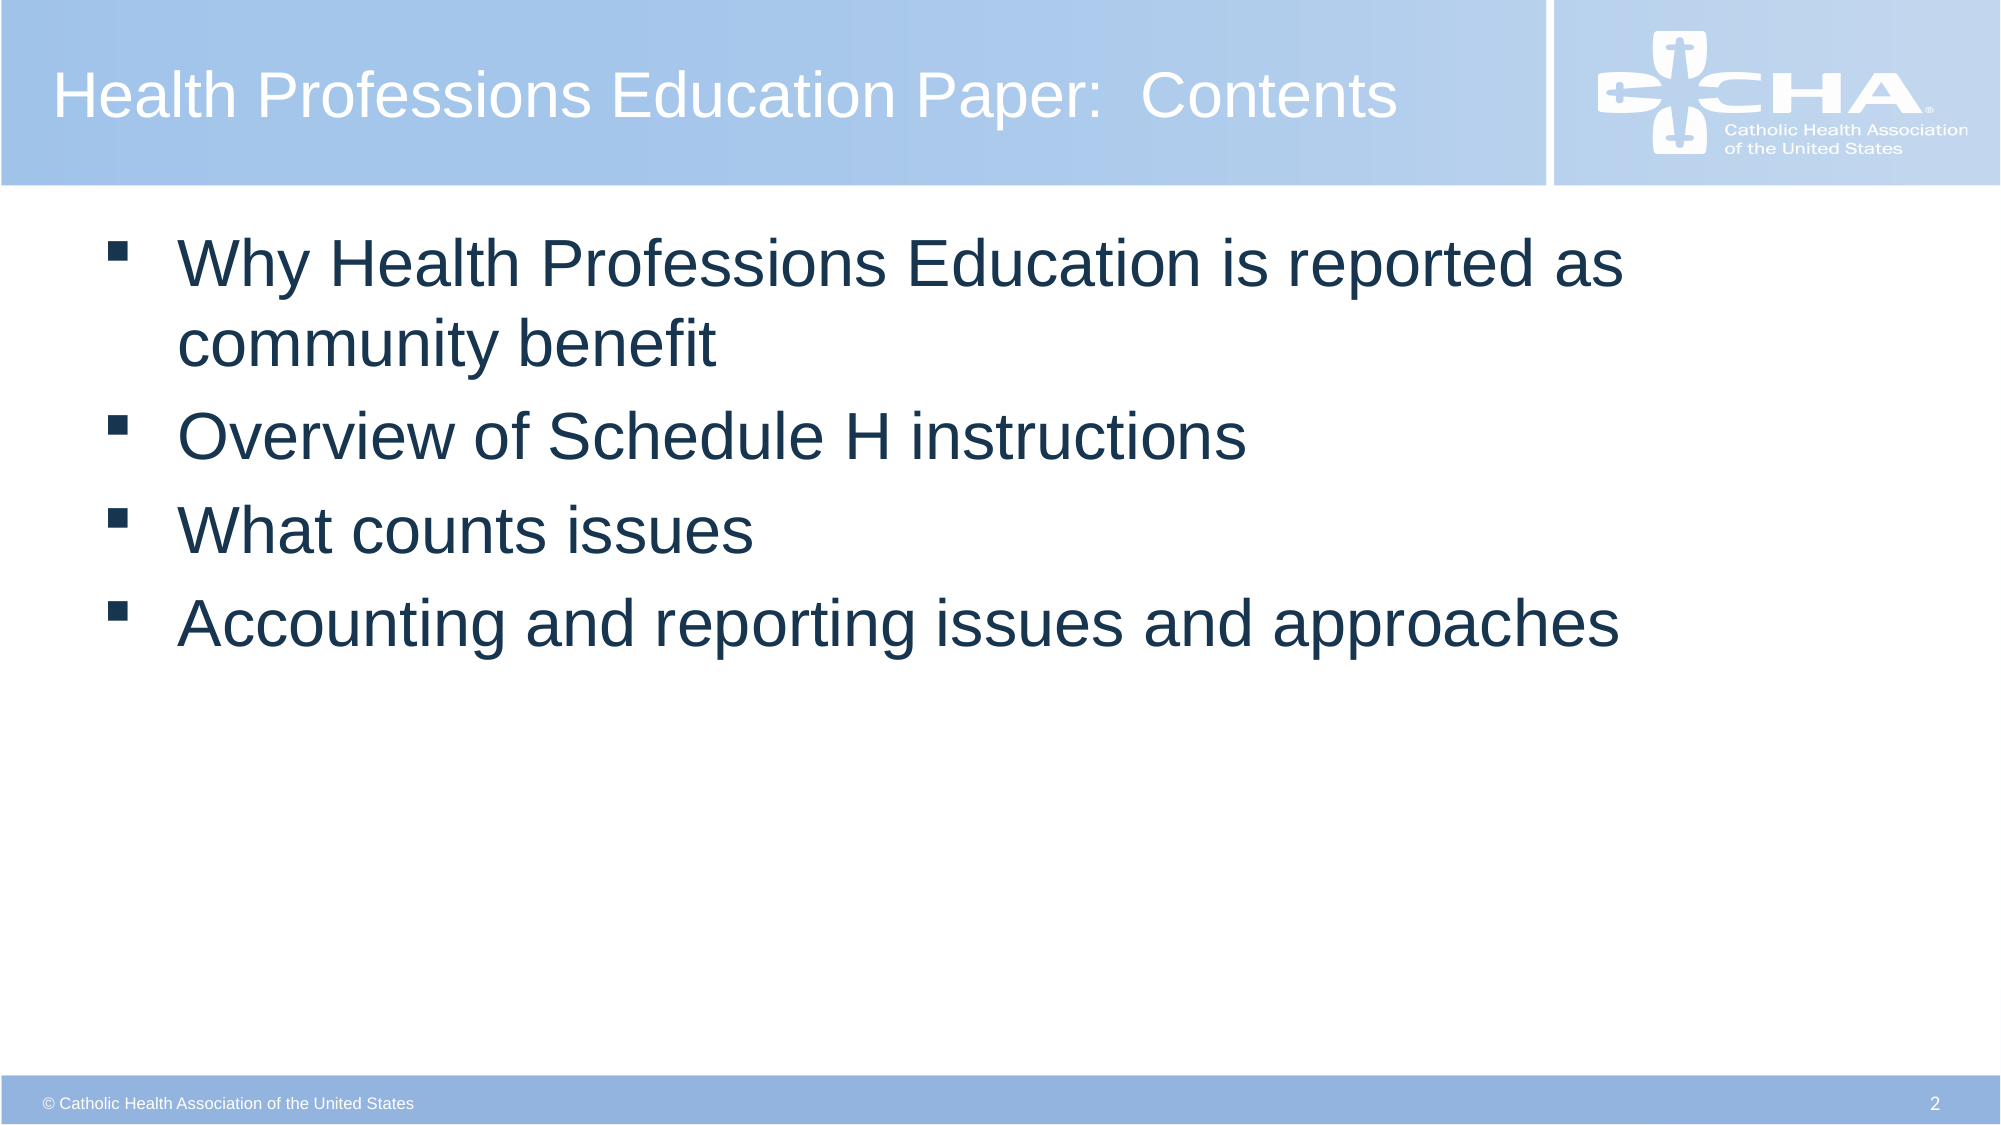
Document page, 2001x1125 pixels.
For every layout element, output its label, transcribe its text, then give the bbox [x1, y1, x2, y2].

picture [0, 0, 2001, 1125]
title Health Professions Education Paper: Contents [37, 46, 1515, 197]
text_box Why Health Professions Education is reported as community benefit Overview of Schedule H instructions What counts issues Accounting and reporting issues and approaches [87, 212, 1862, 1046]
slide_number 2 [1488, 1081, 1956, 1124]
